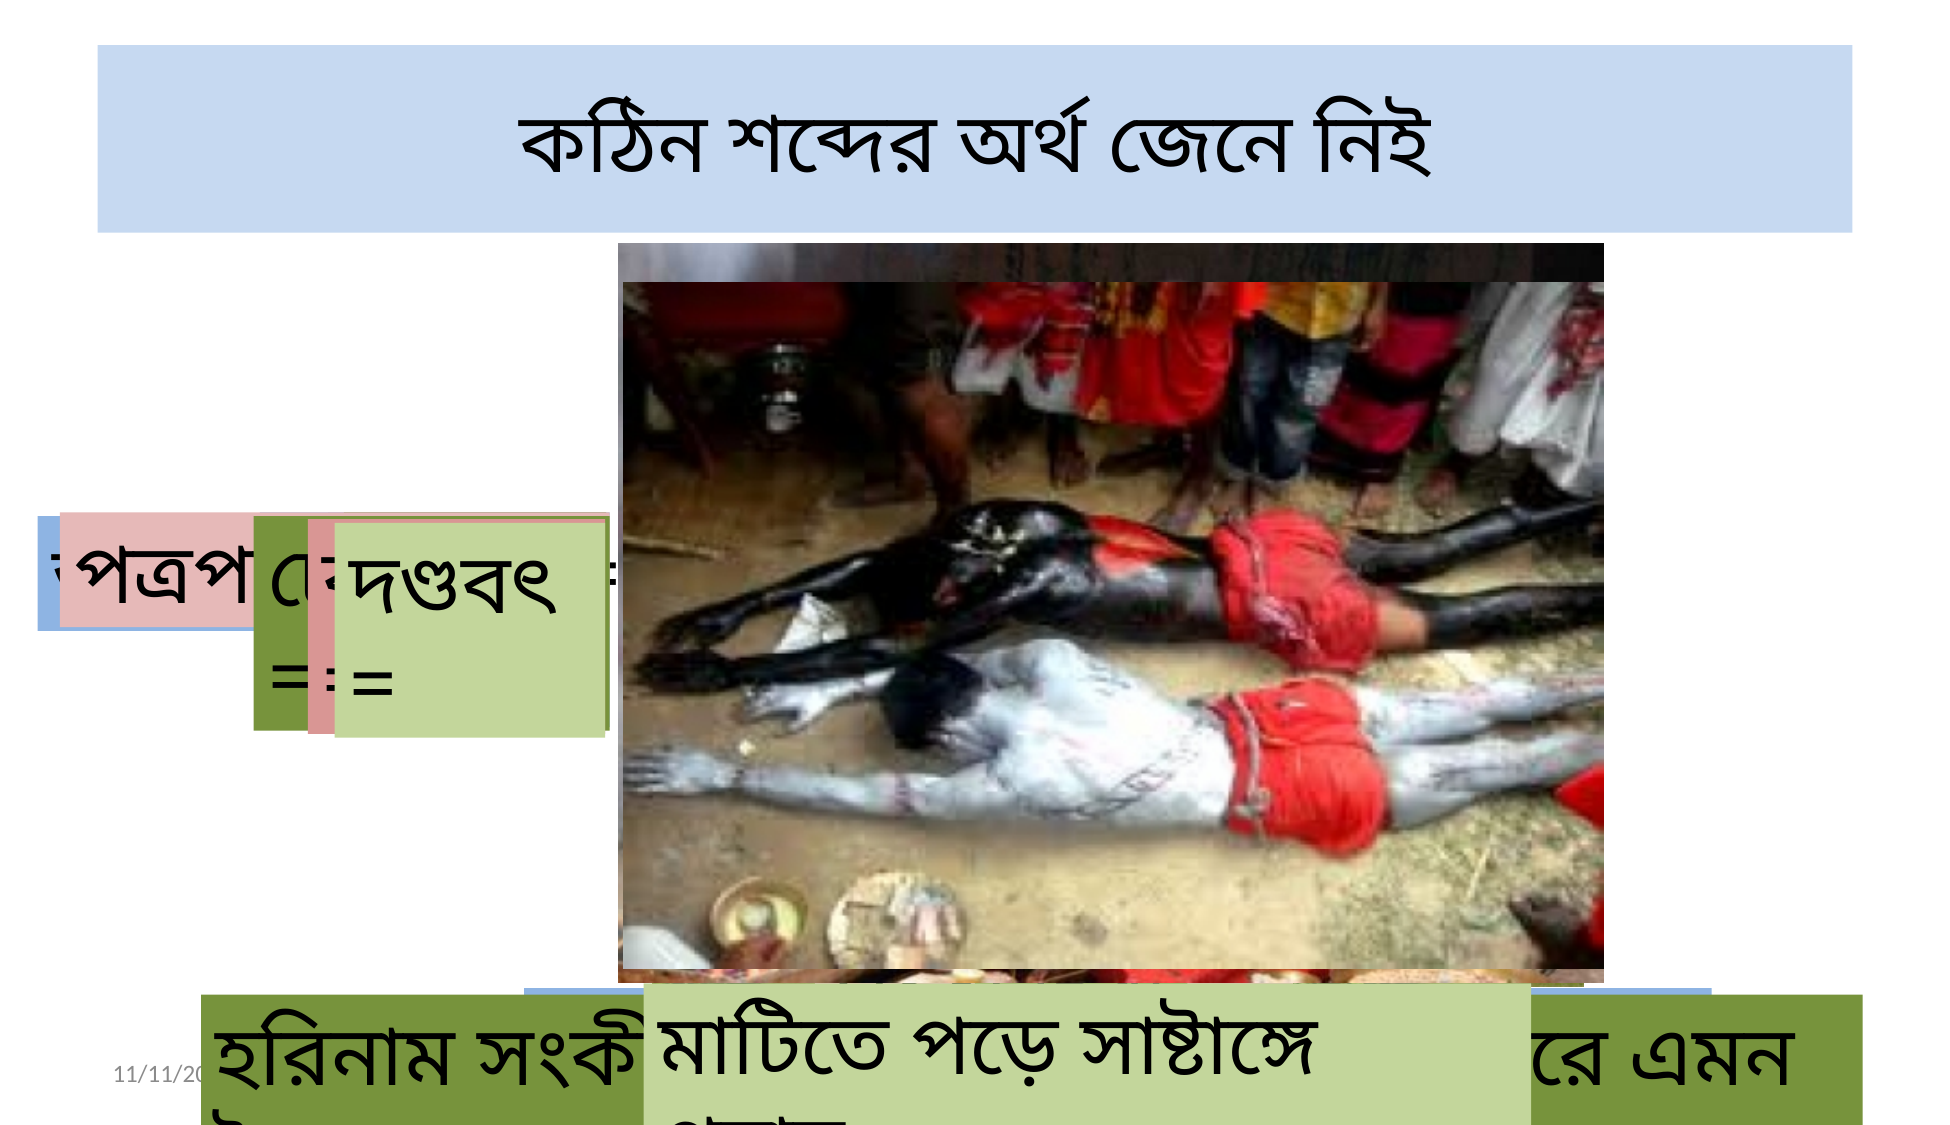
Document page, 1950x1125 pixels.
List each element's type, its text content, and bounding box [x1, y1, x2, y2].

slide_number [97, 1042, 553, 1103]
text_box পত্রপাঠ বিদায়= [59, 512, 610, 628]
text_box হরিনাম সংকীর্তন করে জীবিকা অর্জন করে এমন বৈষ্ণব [201, 994, 643, 1125]
text_box কাপালি= [307, 519, 606, 734]
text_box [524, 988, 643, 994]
text_box দেবমন্দিরে সামনের ঘর যেখানে নাচ-গান হয় [1584, 988, 1712, 994]
title কঠিন শব্দের অর্থ জেনে নিই [97, 45, 1853, 233]
picture [618, 243, 1604, 988]
text_box হরিনাম সংকীর্তন করে জীবিকা অর্জন করে এমন বৈষ্ণব [1532, 994, 1863, 1125]
text_box অপ্রতিভভাবে= [37, 516, 253, 631]
footer মফিজুর রহমান, সহকারী শিক্ষক, বশিরাবাদ দাওয়াতুল ইসলাম আলিম মাদ্রাসা, পবা, রাজশাহী [666, 1042, 1284, 1103]
text_box দণ্ডবৎ= [334, 522, 606, 738]
text_box মাটিতে পড়ে সাষ্টাঙ্গে প্রনাম [643, 990, 1532, 1125]
text_box চৌকিদার= [253, 516, 610, 731]
